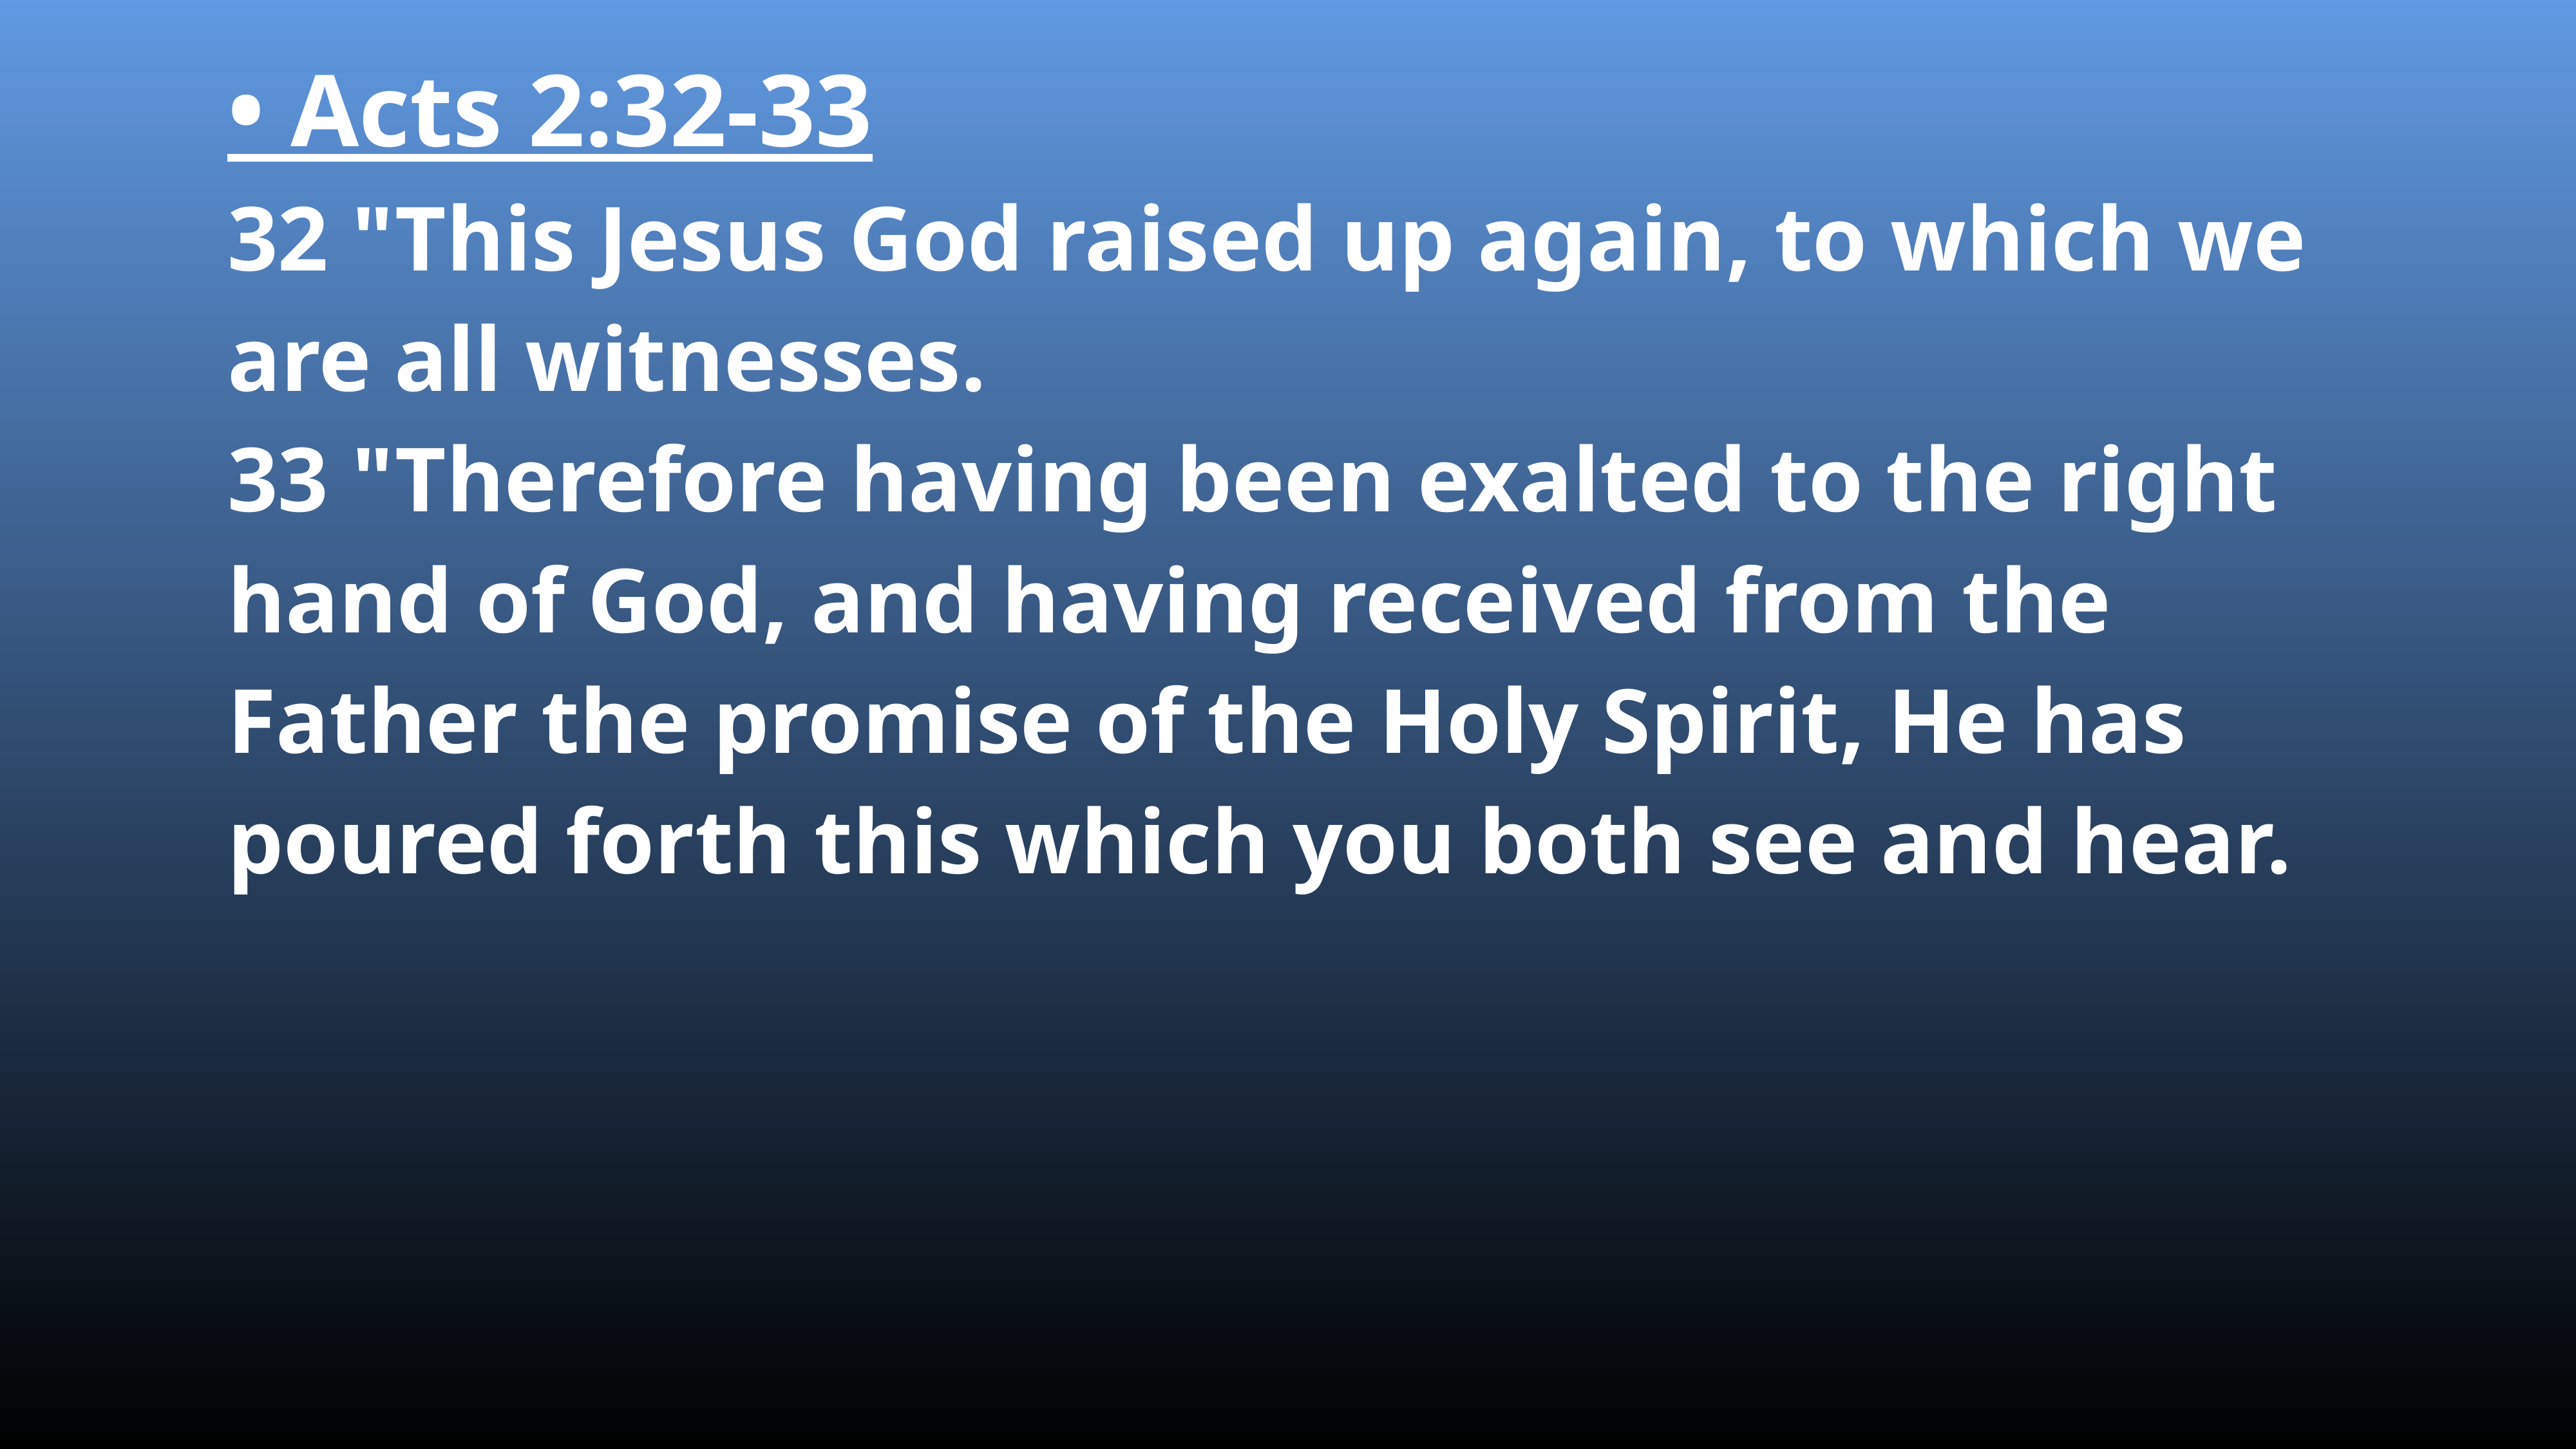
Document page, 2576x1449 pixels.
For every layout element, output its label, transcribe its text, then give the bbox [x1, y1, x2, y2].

text_box • Acts 2:32-33 32 "This Jesus God raised up again, to which we are all witnesses. 33 "Therefore having been exalted to the right hand of God, and having received from the Father the promise of the Holy Spirit, He has poured forth this which you both see and hear. [222, 35, 2421, 1414]
